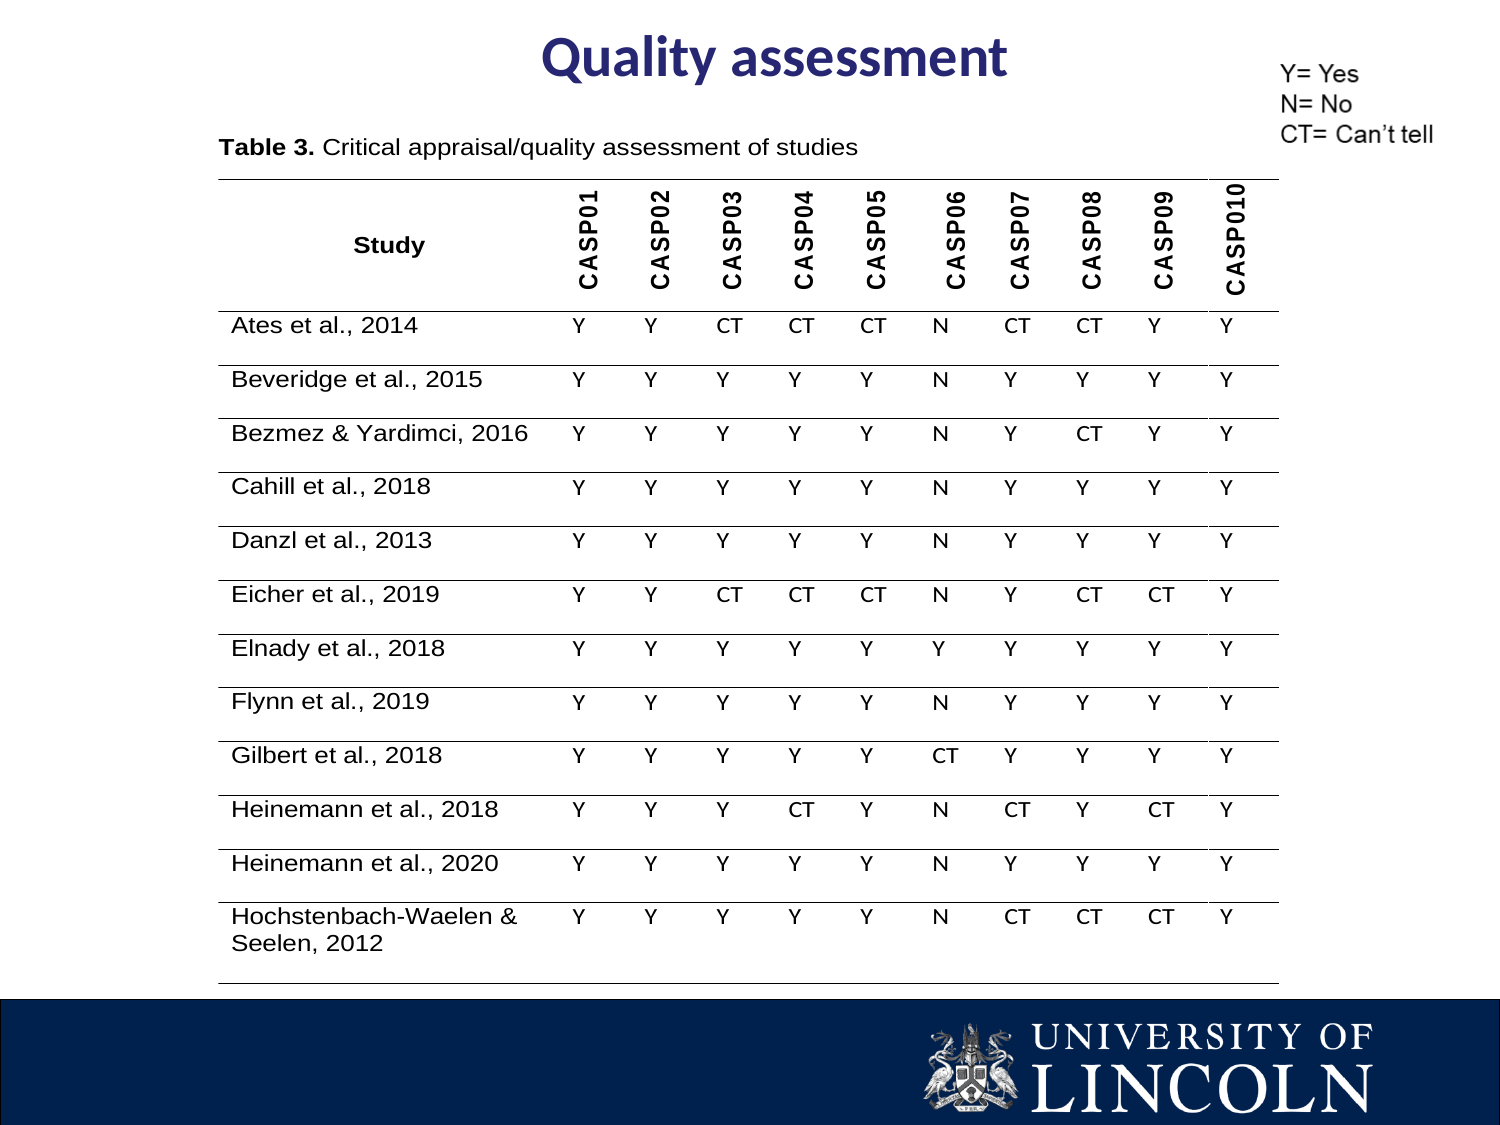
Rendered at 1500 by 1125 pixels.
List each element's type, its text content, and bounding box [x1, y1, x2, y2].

title Quality assessment [100, 1, 1451, 104]
picture [218, 42, 1455, 1030]
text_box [0, 999, 1500, 1125]
